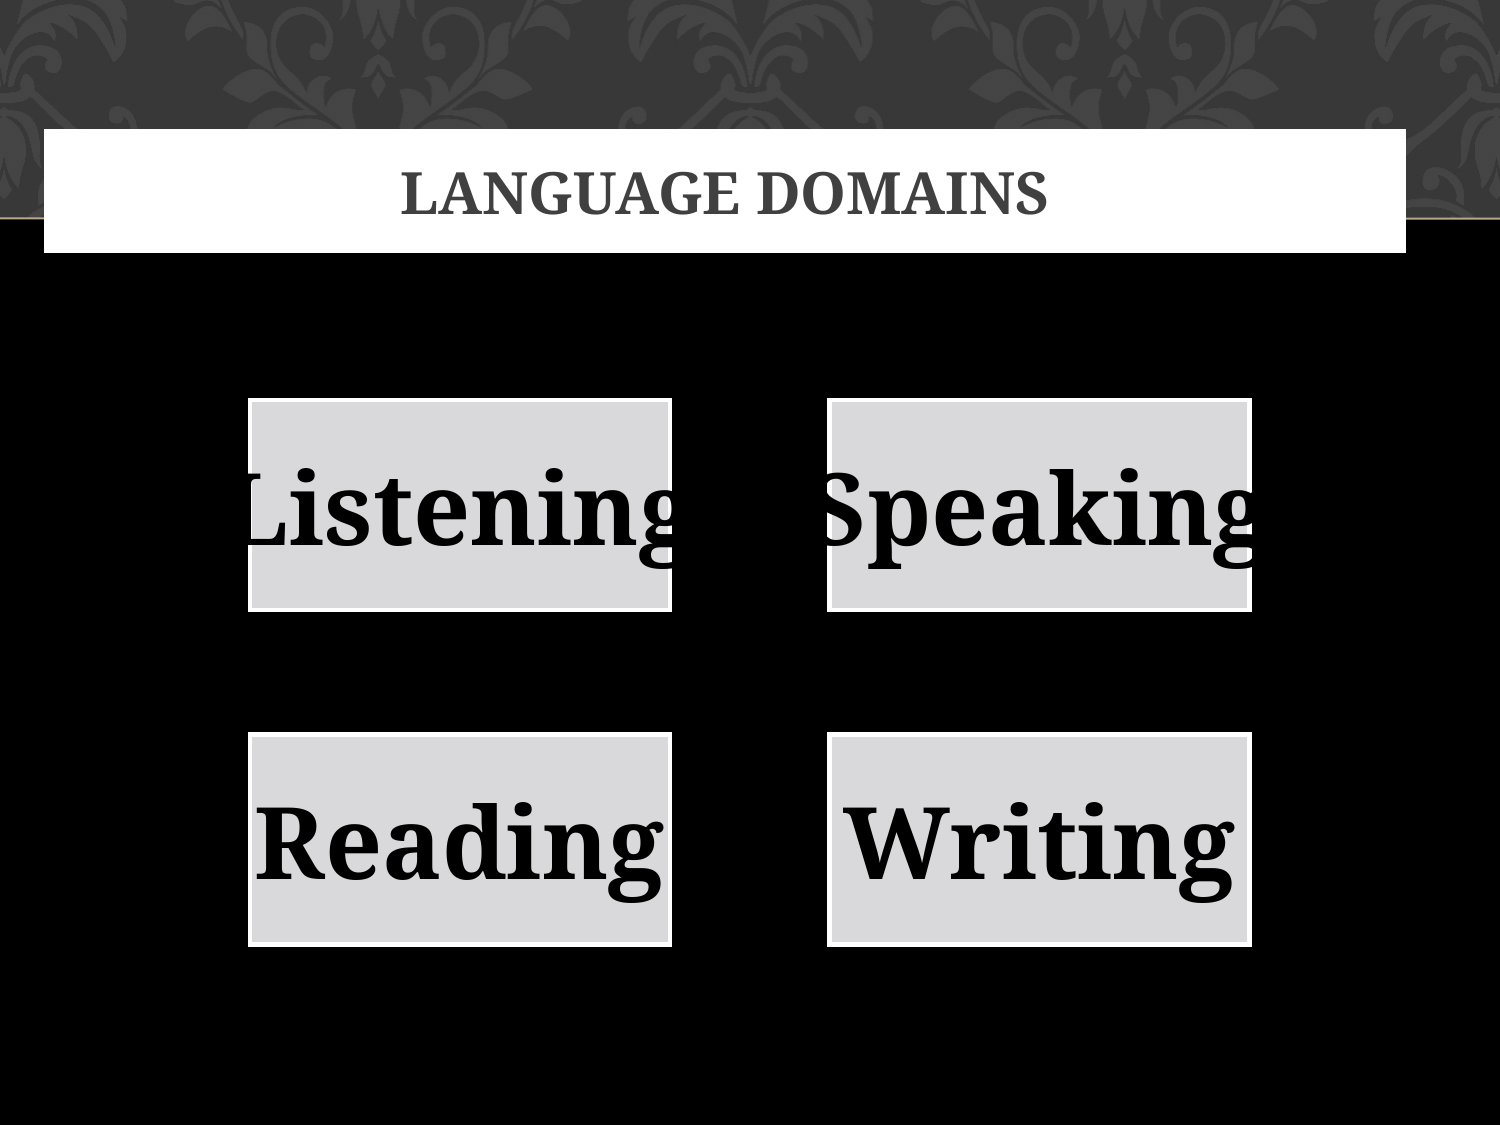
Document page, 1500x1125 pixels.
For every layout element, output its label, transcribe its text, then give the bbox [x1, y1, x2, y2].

title Language Domains [44, 129, 1406, 253]
text_box Speaking [829, 399, 1250, 610]
text_box Listening [249, 399, 670, 610]
text_box Writing [829, 734, 1250, 945]
text_box Reading [249, 734, 670, 945]
